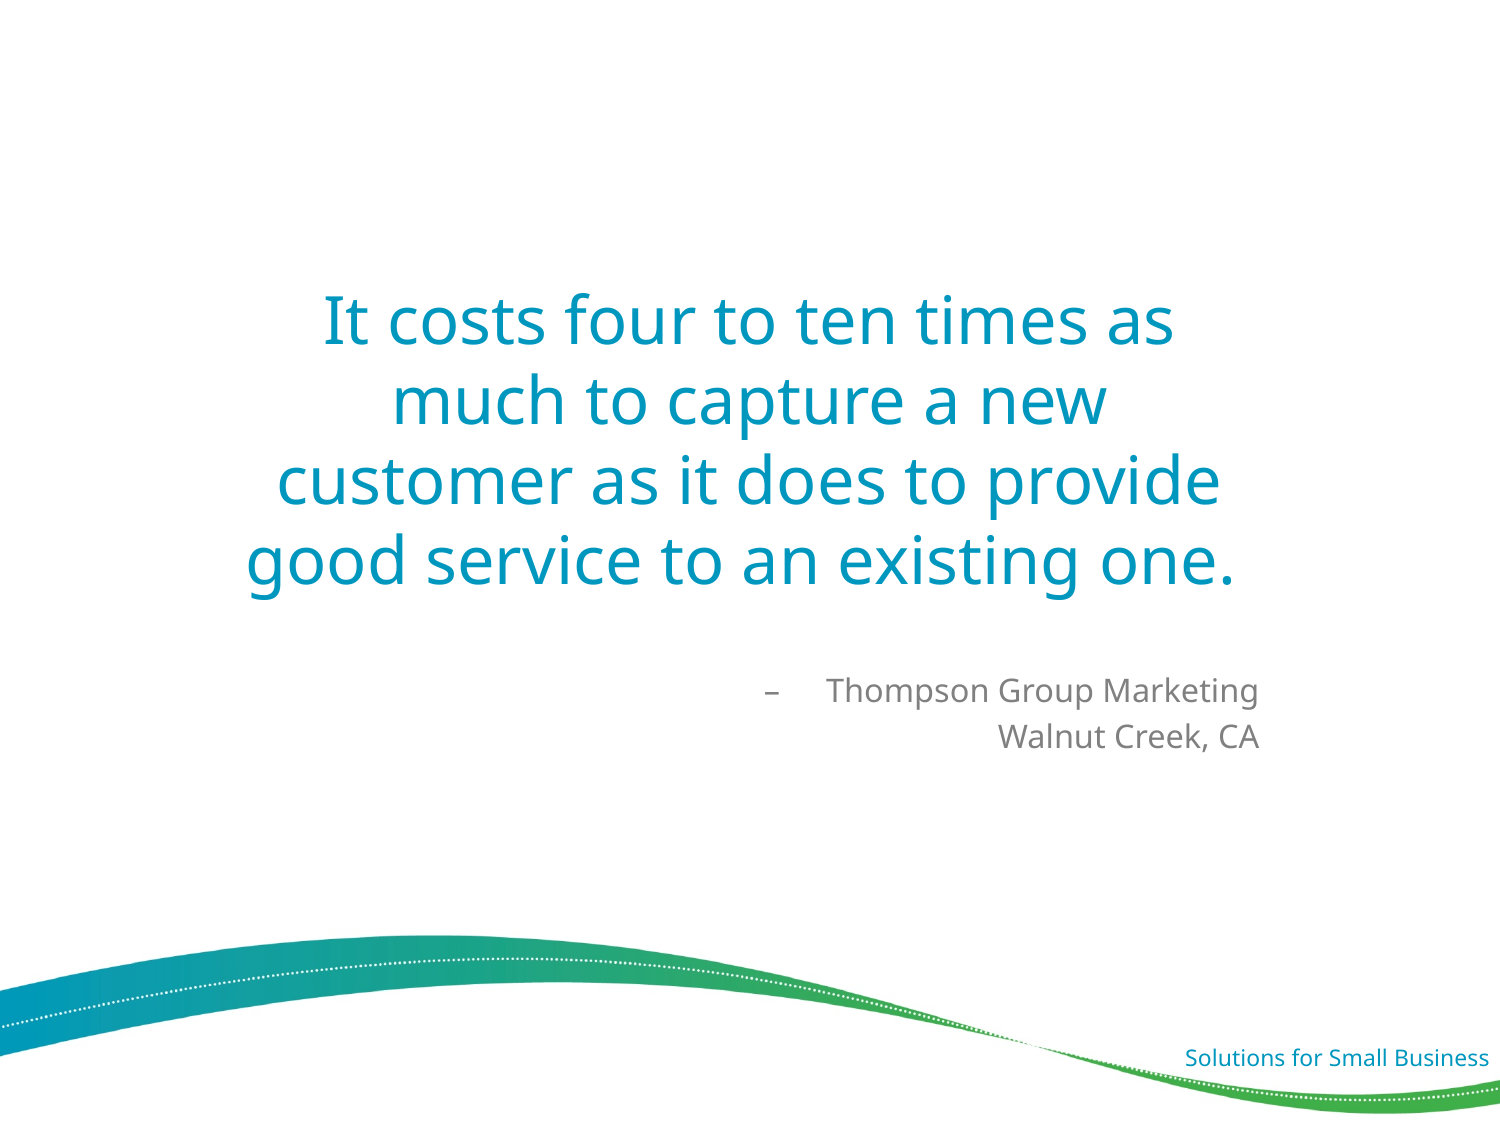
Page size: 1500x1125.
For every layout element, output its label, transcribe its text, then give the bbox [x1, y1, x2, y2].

picture [0, 884, 1500, 1125]
list Thompson Group Marketing Walnut Creek, CA [600, 662, 1275, 763]
title It costs four to ten times as much to capture a new customer as it does to provide good service to an existing one. [225, 212, 1275, 663]
